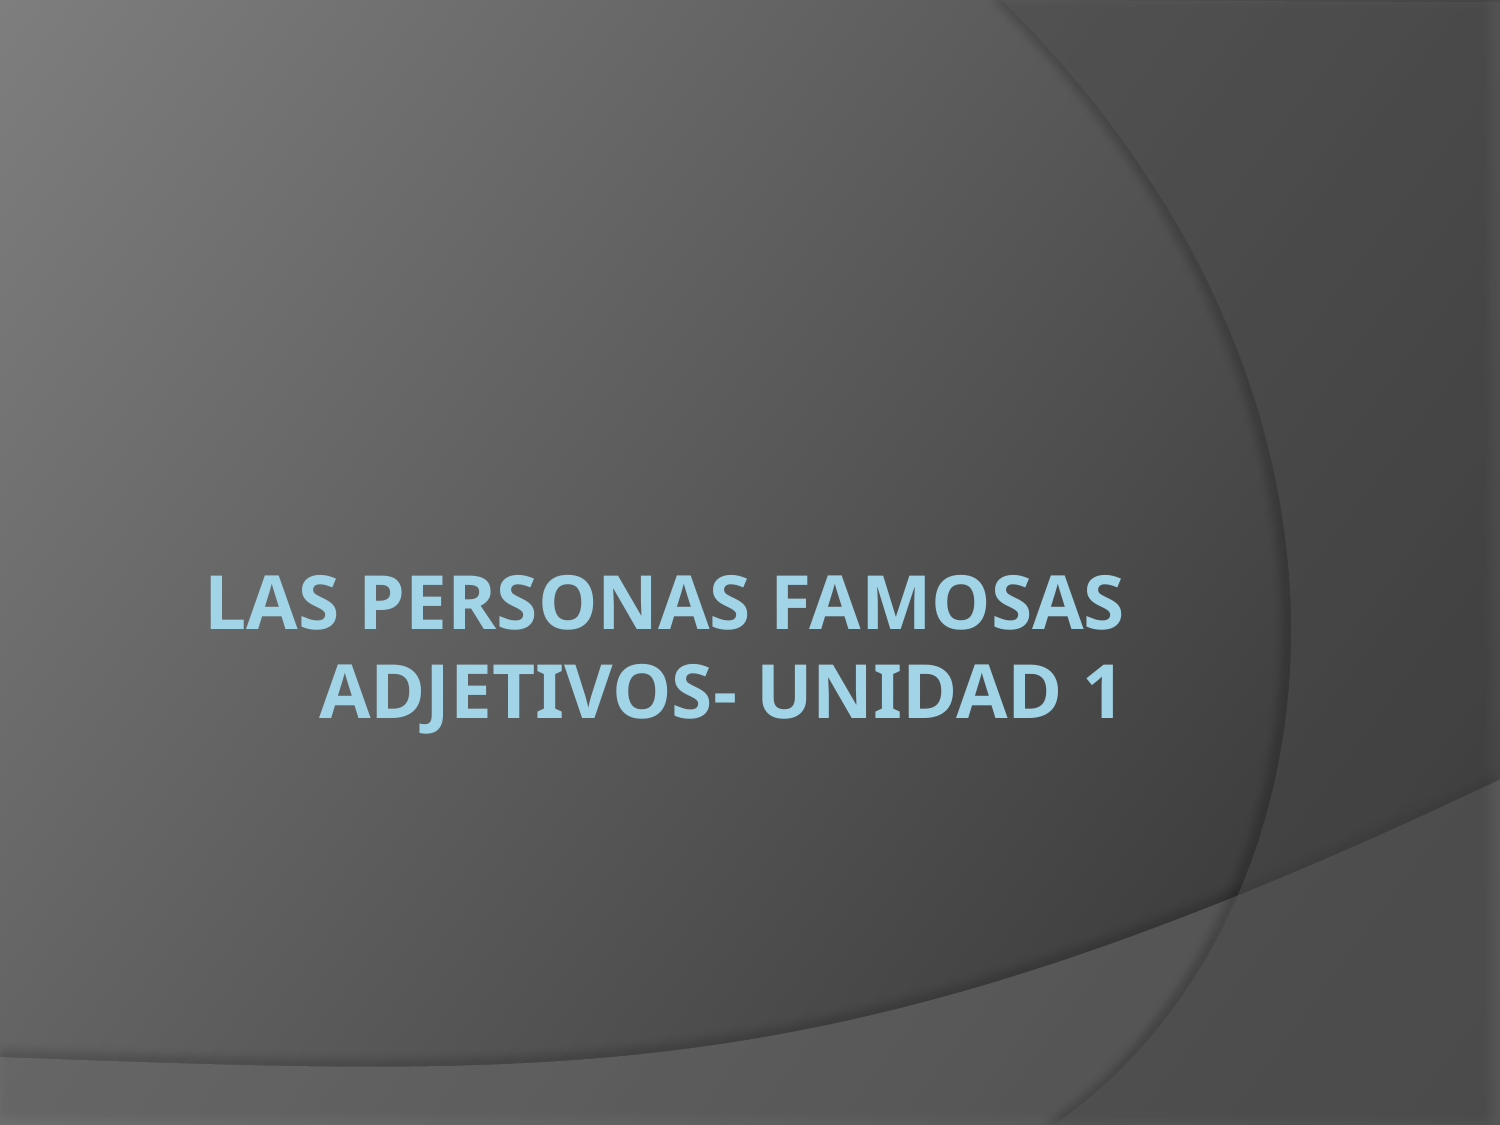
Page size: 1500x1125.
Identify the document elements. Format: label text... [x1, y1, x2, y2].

title Las Personas Famosas Adjetivos- Unidad 1 [70, 547, 1134, 925]
